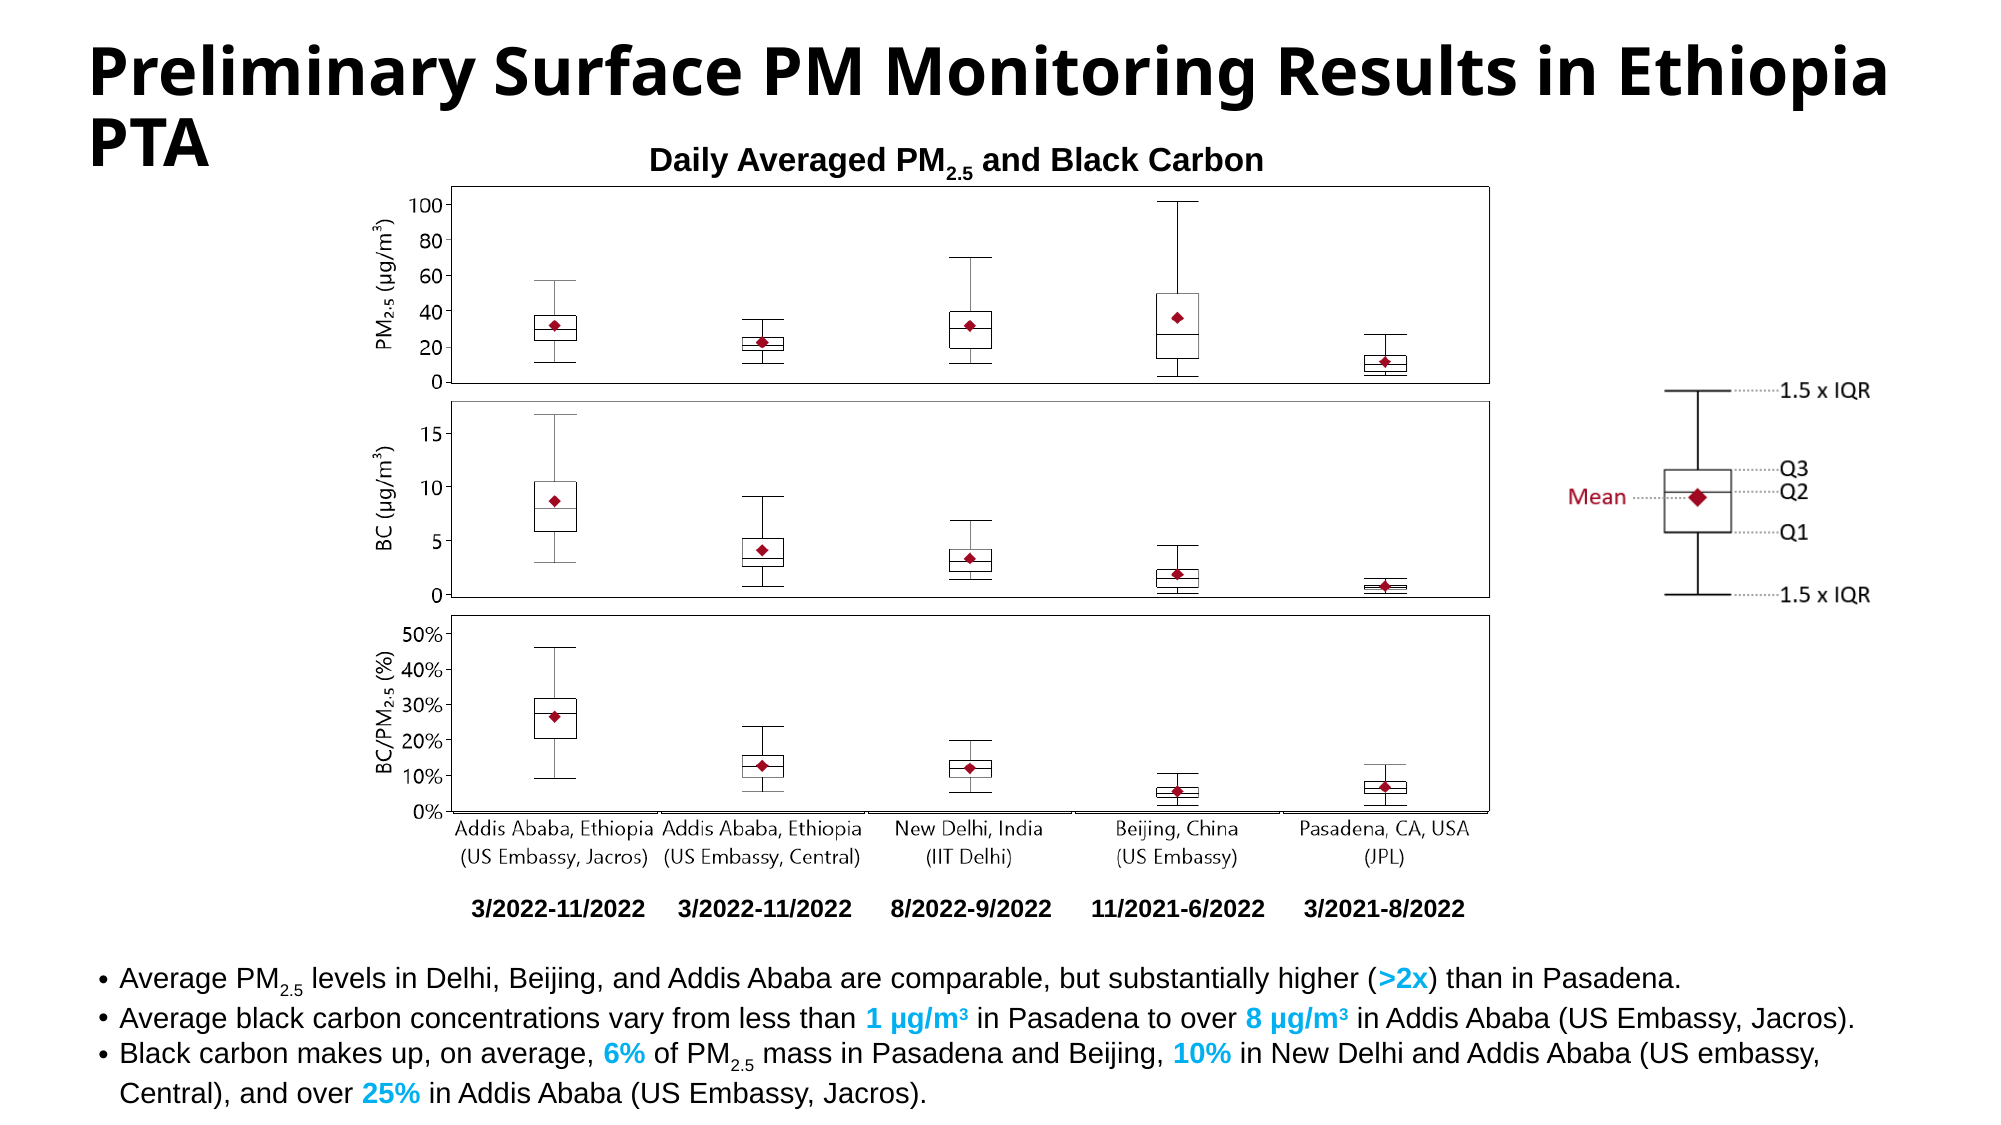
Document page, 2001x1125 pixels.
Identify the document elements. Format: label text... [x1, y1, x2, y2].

text_box Preliminary Surface PM Monitoring Results in Ethiopia PTA [73, 30, 1927, 101]
table_header 11/2021-6/2022 [1075, 899, 1282, 931]
table_header 8/2022-9/2022 [869, 899, 1075, 931]
picture [367, 186, 1507, 899]
text_box Daily Averaged PM2.5 and Black Carbon [604, 131, 1309, 186]
table_header 3/2022-11/2022 [662, 899, 869, 931]
text_box Average PM2.5 levels in Delhi, Beijing, and Addis Ababa are comparable, but substantially higher (>2x) than in Pasadena. Average black carbon concentrations vary from less than 1 µg/m3 in Pasadena to over 8 µg/m3 in Addis Ababa (US Embassy, Jacros). Black carbon makes up, on average, 6% of PM2.5 mass in Pasadena and Beijing, 10% in New Delhi and Addis Ababa (US embassy, Central), and over 25% in Addis Ababa (US Embassy, Jacros). [83, 952, 1907, 1117]
table_header 3/2022-11/2022 [456, 899, 662, 931]
picture [1565, 376, 1877, 618]
table_header 3/2021-8/2022 [1282, 899, 1488, 931]
